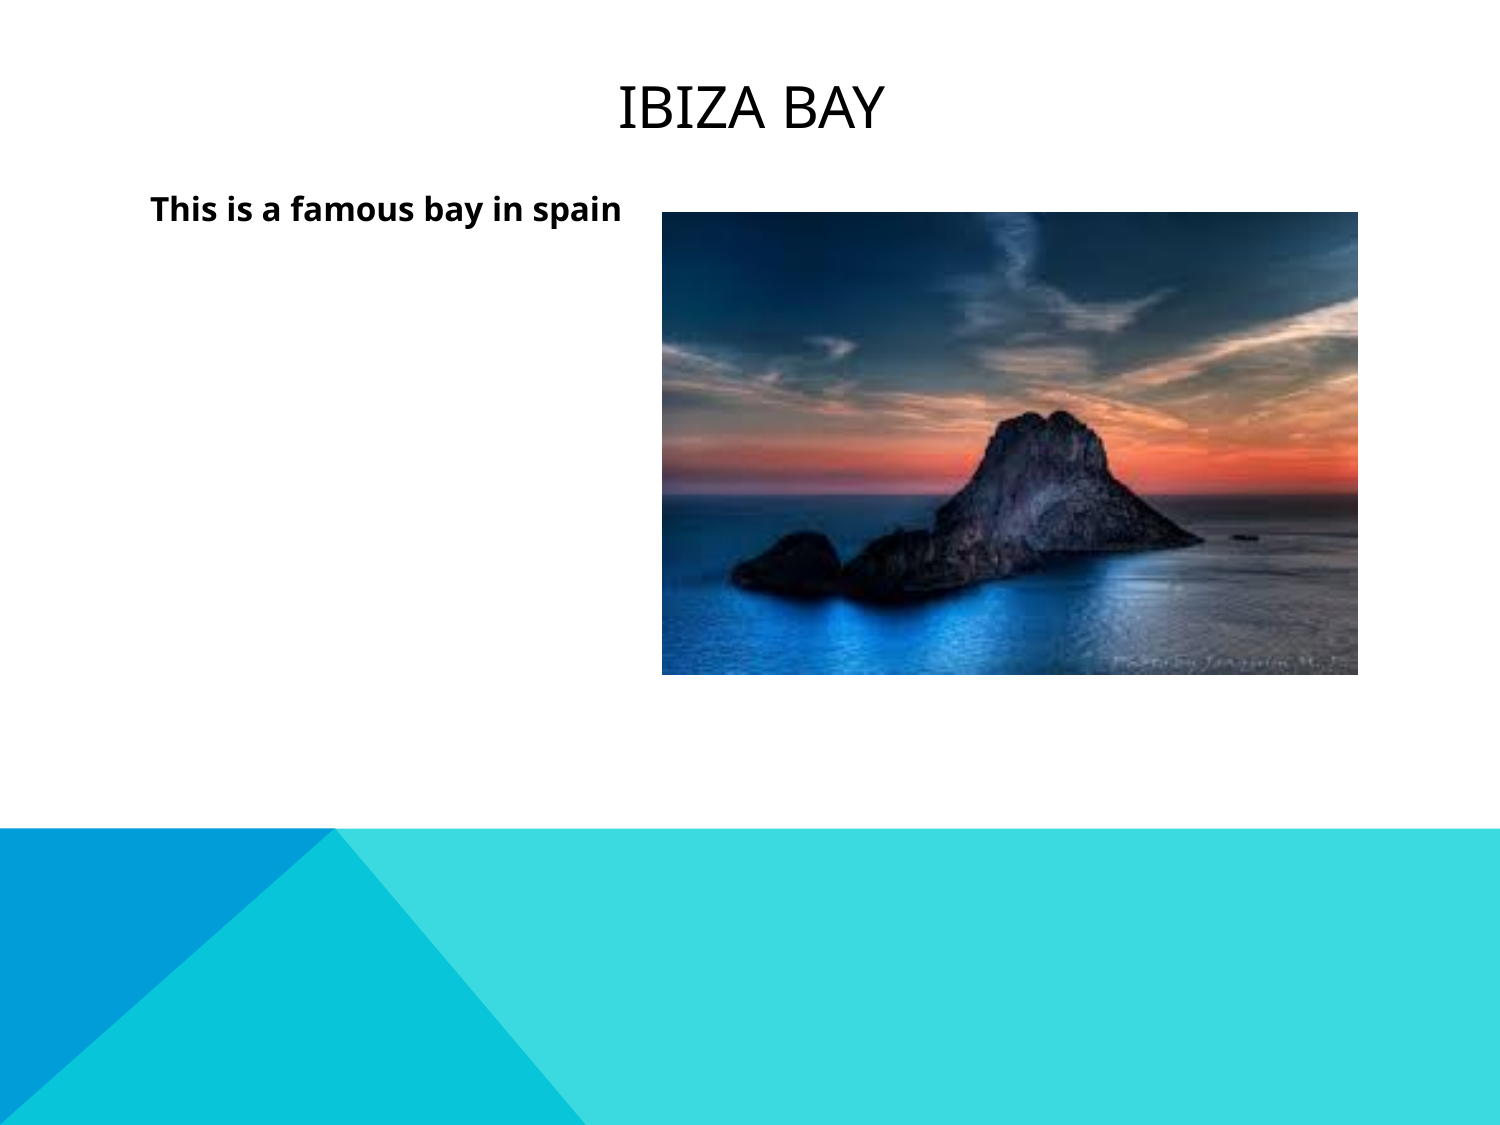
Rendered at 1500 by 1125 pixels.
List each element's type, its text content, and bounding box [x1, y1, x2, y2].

list This is a famous bay in spain [135, 180, 1369, 768]
picture [662, 212, 1358, 676]
title Ibiza bay [135, 60, 1369, 150]
